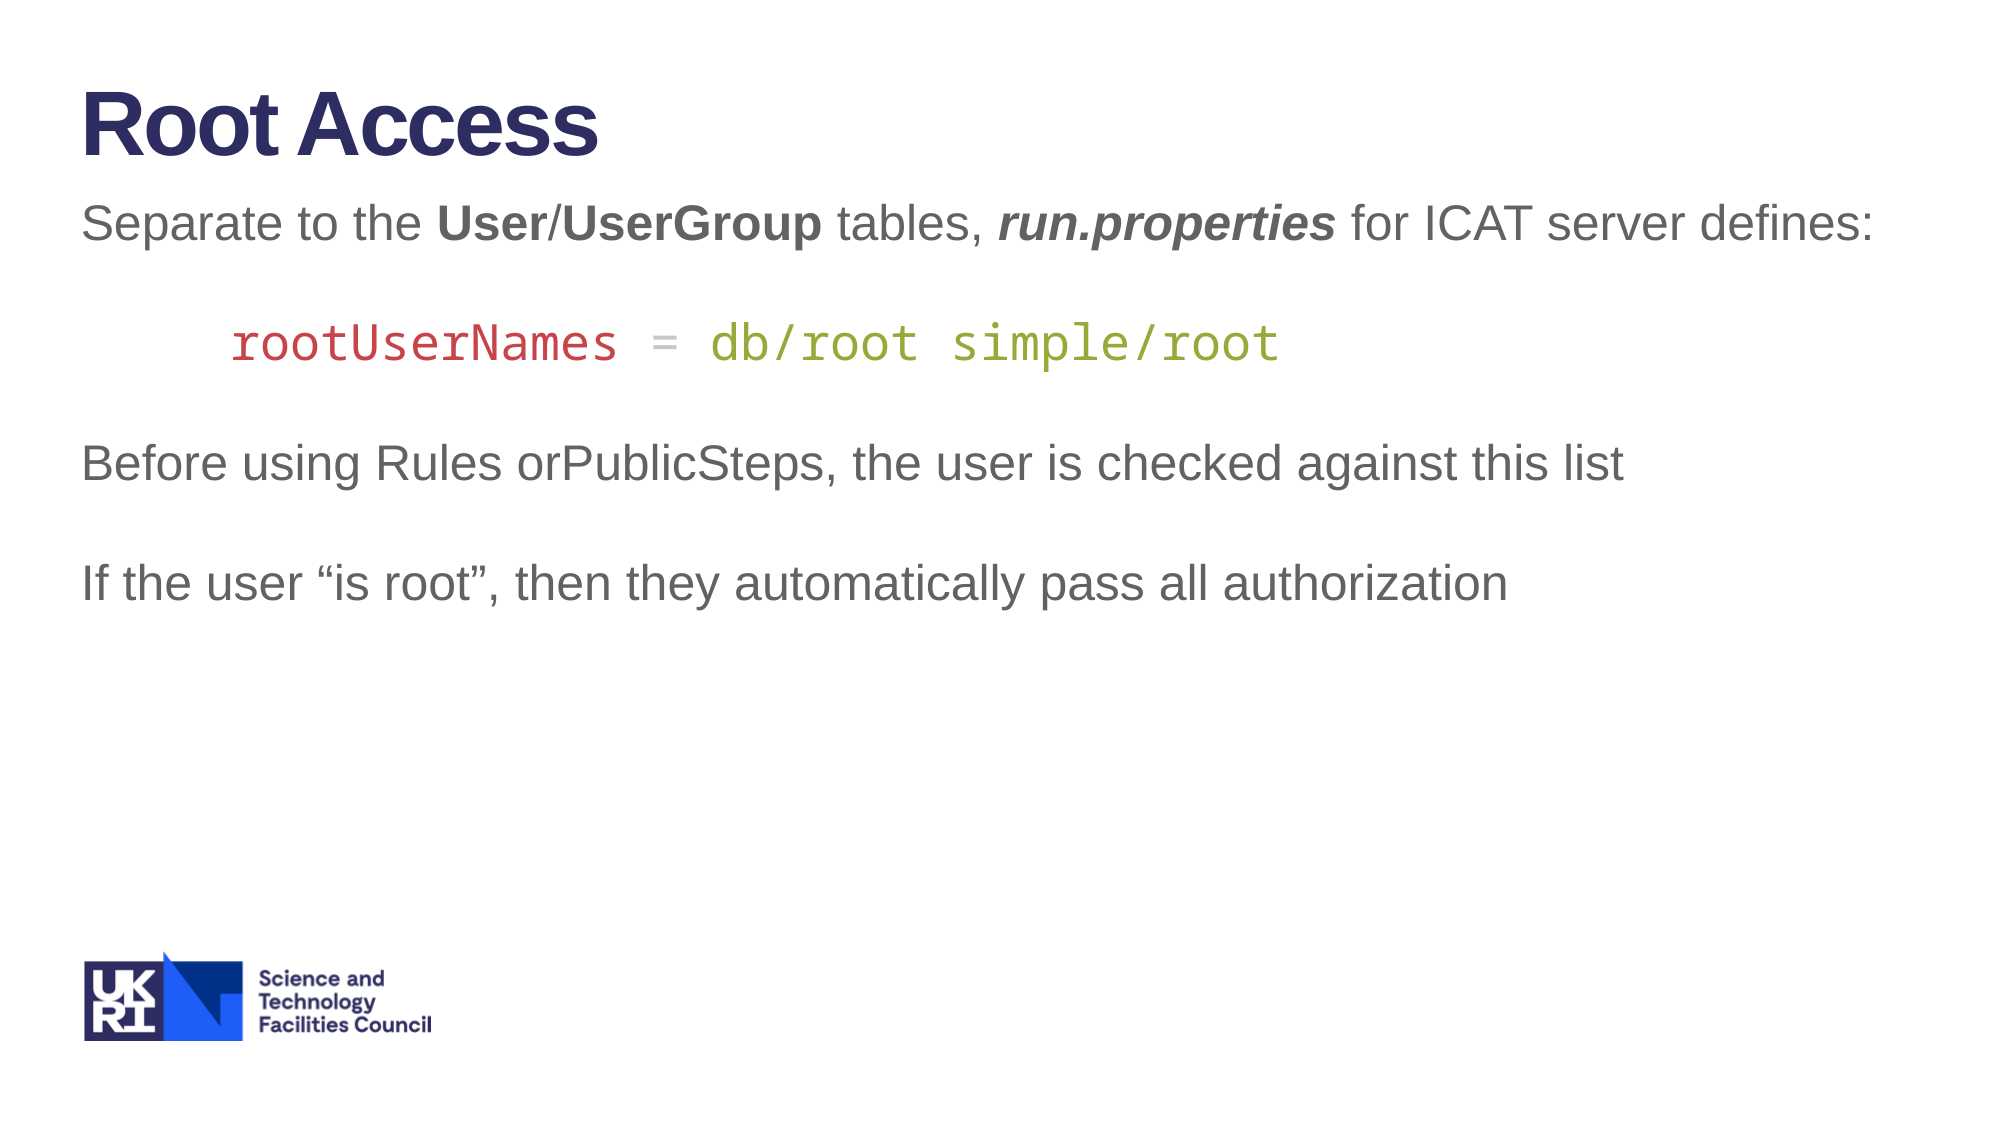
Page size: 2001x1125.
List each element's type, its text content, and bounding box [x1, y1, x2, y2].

picture [84, 951, 431, 1041]
text_box Separate to the User/UserGroup tables, run.properties for ICAT server defines: rootUserNames = db/root simple/root Before using Rules orPublicSteps, the user is checked against this list If the user “is root”, then they automatically pass all authorization [66, 182, 1947, 618]
text_box Root Access [66, 56, 1109, 182]
